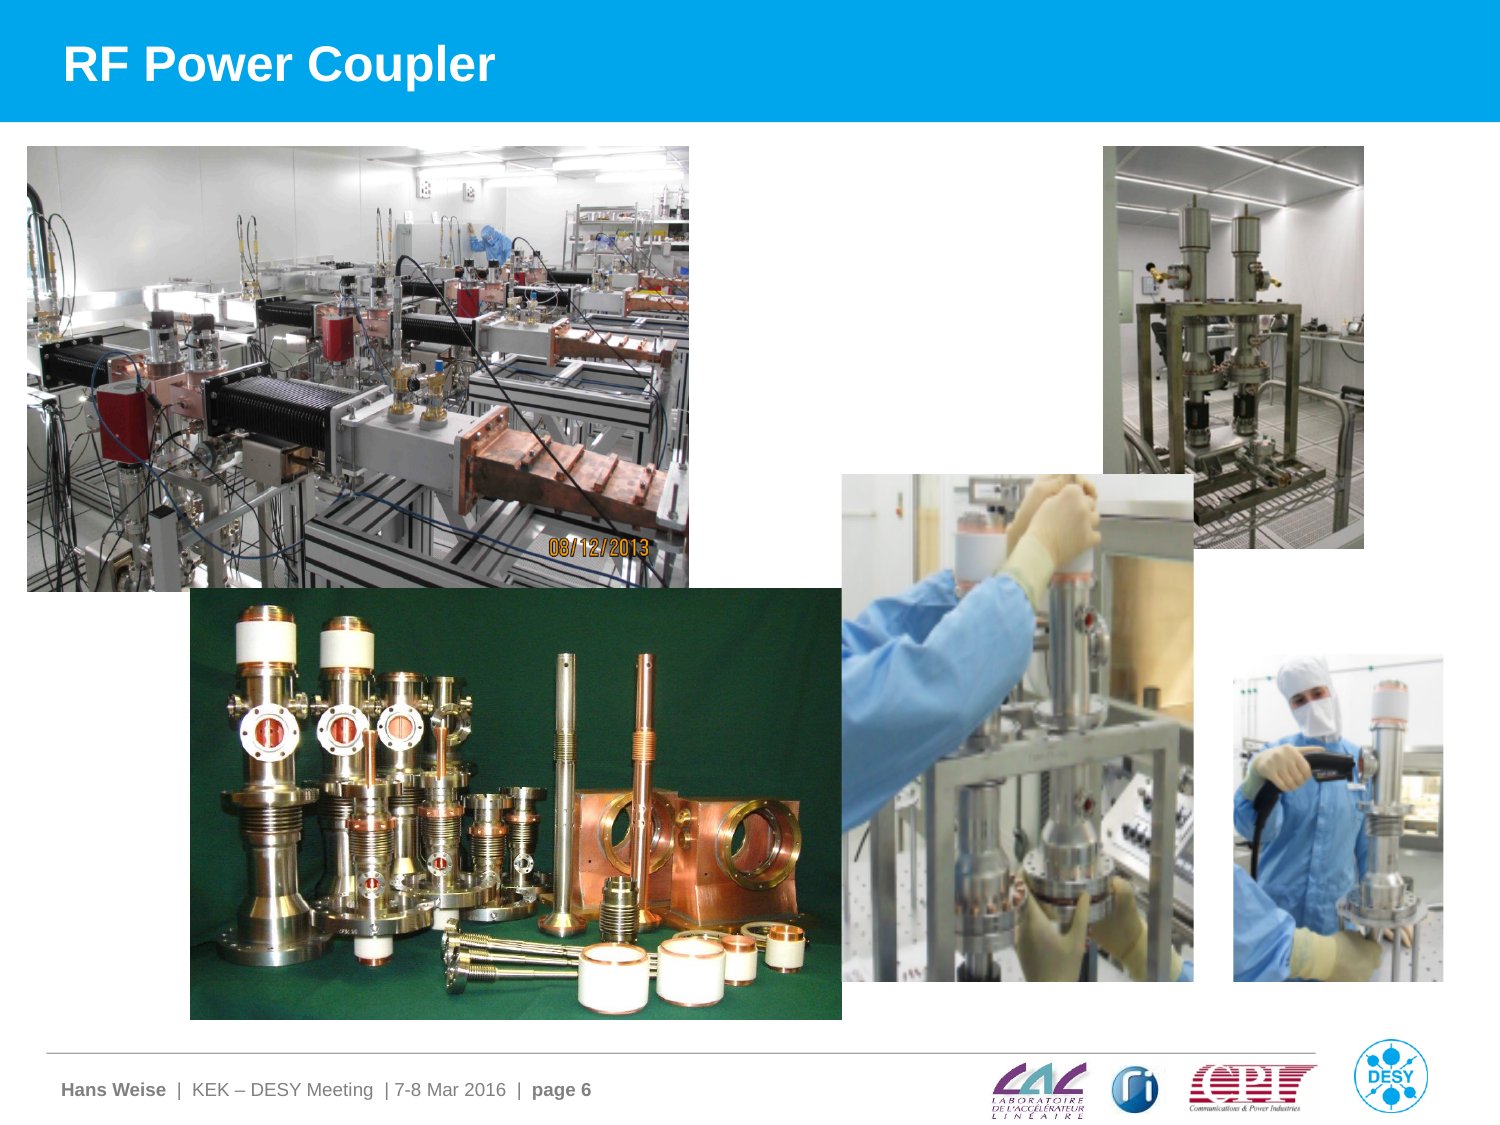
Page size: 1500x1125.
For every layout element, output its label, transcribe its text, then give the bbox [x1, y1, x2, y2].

title RF Power Coupler [47, 16, 1492, 107]
picture [990, 1060, 1093, 1121]
picture [27, 146, 1364, 1020]
picture [1233, 654, 1444, 982]
picture [1354, 1039, 1428, 1113]
picture [1184, 1060, 1320, 1121]
picture [1111, 1060, 1166, 1121]
